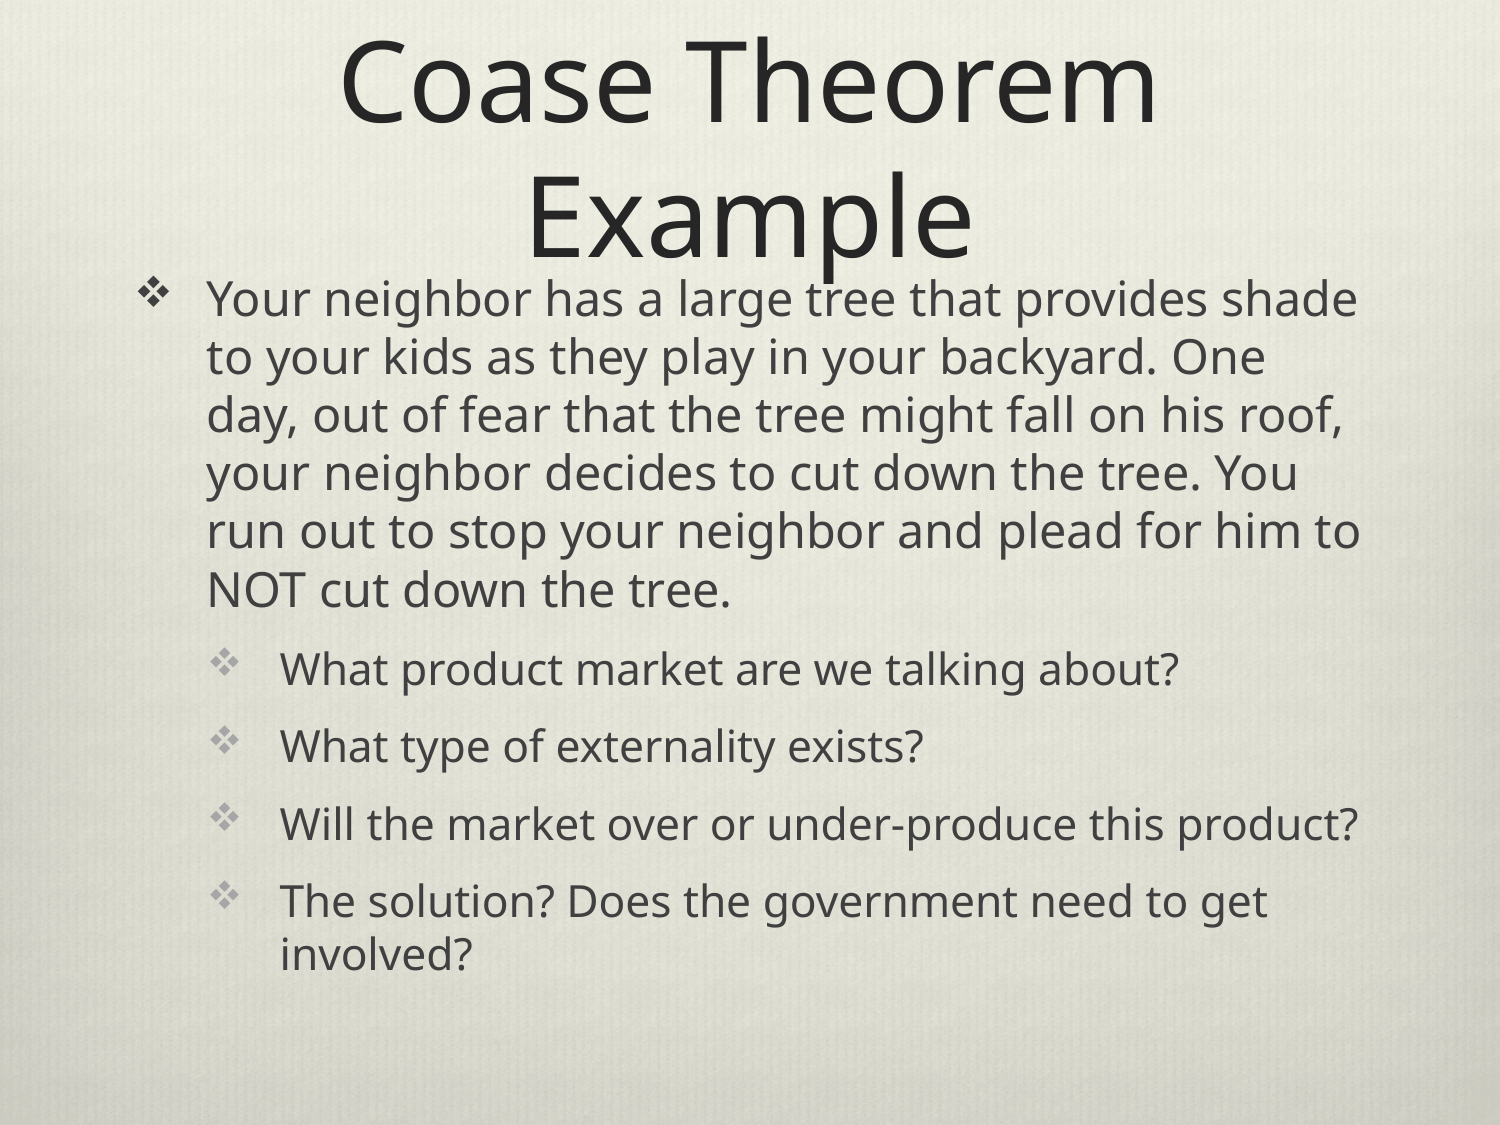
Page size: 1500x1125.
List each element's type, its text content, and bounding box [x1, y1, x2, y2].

title Coase Theorem Example [119, 51, 1381, 240]
list Your neighbor has a large tree that provides shade to your kids as they play in your backyard. One day, out of fear that the tree might fall on his roof, your neighbor decides to cut down the tree. You run out to stop your neighbor and plead for him to NOT cut down the tree. What product market are we talking about? What type of externality exists? Will the market over or under-produce this product? The solution? Does the government need to get involved? [119, 260, 1381, 1011]
